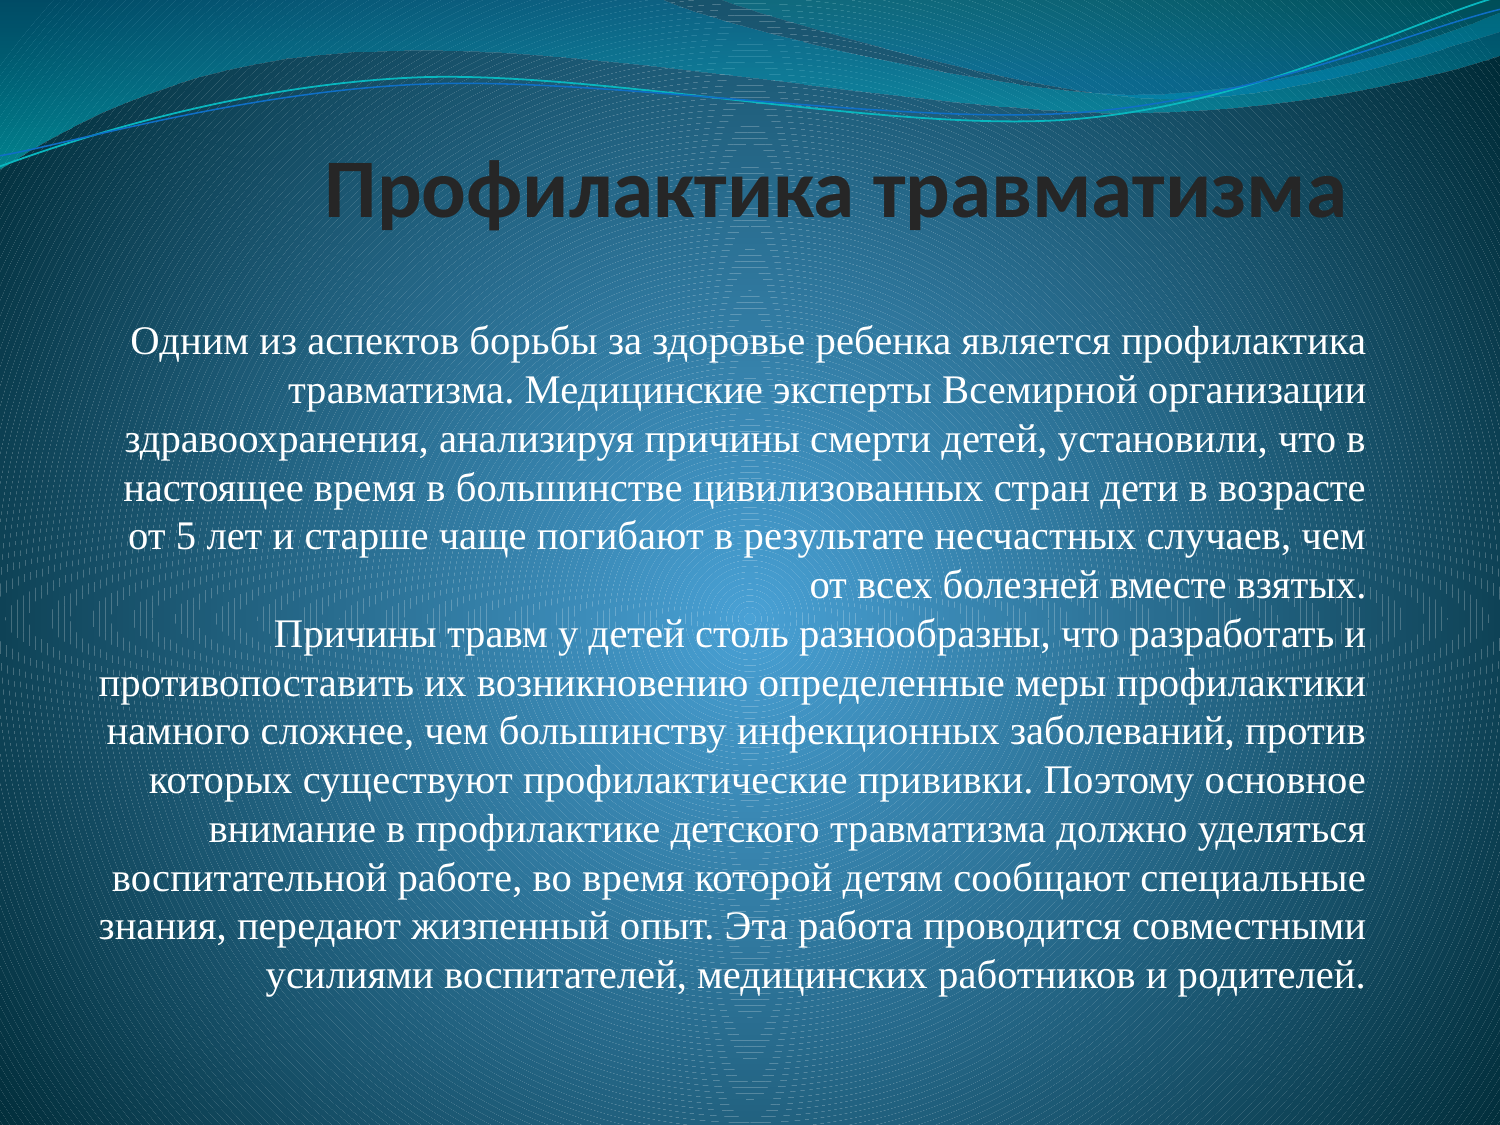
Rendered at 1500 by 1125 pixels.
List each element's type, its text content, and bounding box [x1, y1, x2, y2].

title Профилактика травматизма [82, 46, 1370, 235]
subtitle Одним из аспектов борьбы за здоровье ребенка является профилактика травматизма. Медицинские эксперты Всемирной организации здравоохранения, анализируя причины смерти детей, установили, что в настоящее время в большинстве цивилизованных стран дети в возрасте от 5 лет и старше чаще погибают в результате несчастных случаев, чем от всех болезней вместе взятых. Причины травм у детей столь разнообразны, что разработать и противопоставить их возникновению определенные меры профилактики намного сложнее, чем большинству инфекционных заболеваний, против которых существуют профилактические прививки. Поэтому основное внимание в профилактике детского травматизма должно уделяться воспитательной работе, во время которой детям сообщают специальные знания, передают жизпенный опыт. Эта работа проводится совместными усилиями воспитателей, медицинских работников и родителей. [87, 257, 1376, 1102]
